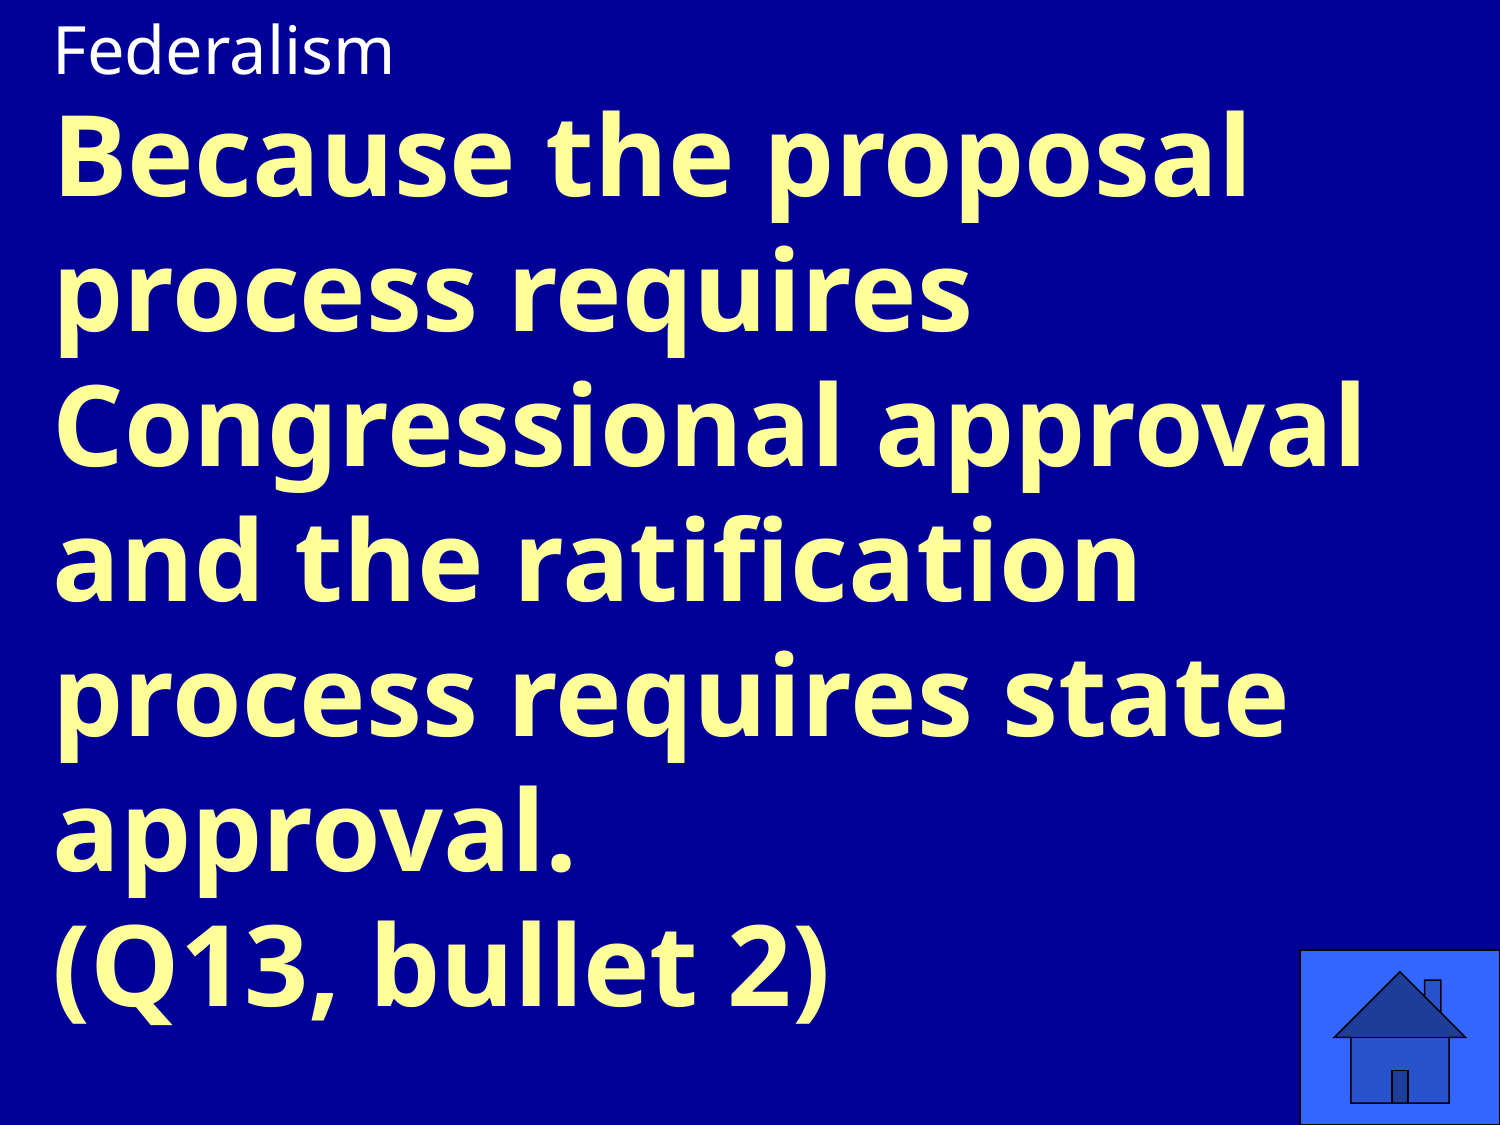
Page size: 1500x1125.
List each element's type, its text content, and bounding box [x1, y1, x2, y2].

text_box [1299, 950, 1500, 1125]
title Because the proposal process requires Congressional approval and the ratification process requires state approval. (Q13, bullet 2) [37, 162, 1451, 951]
subtitle Federalism [37, 0, 1088, 113]
